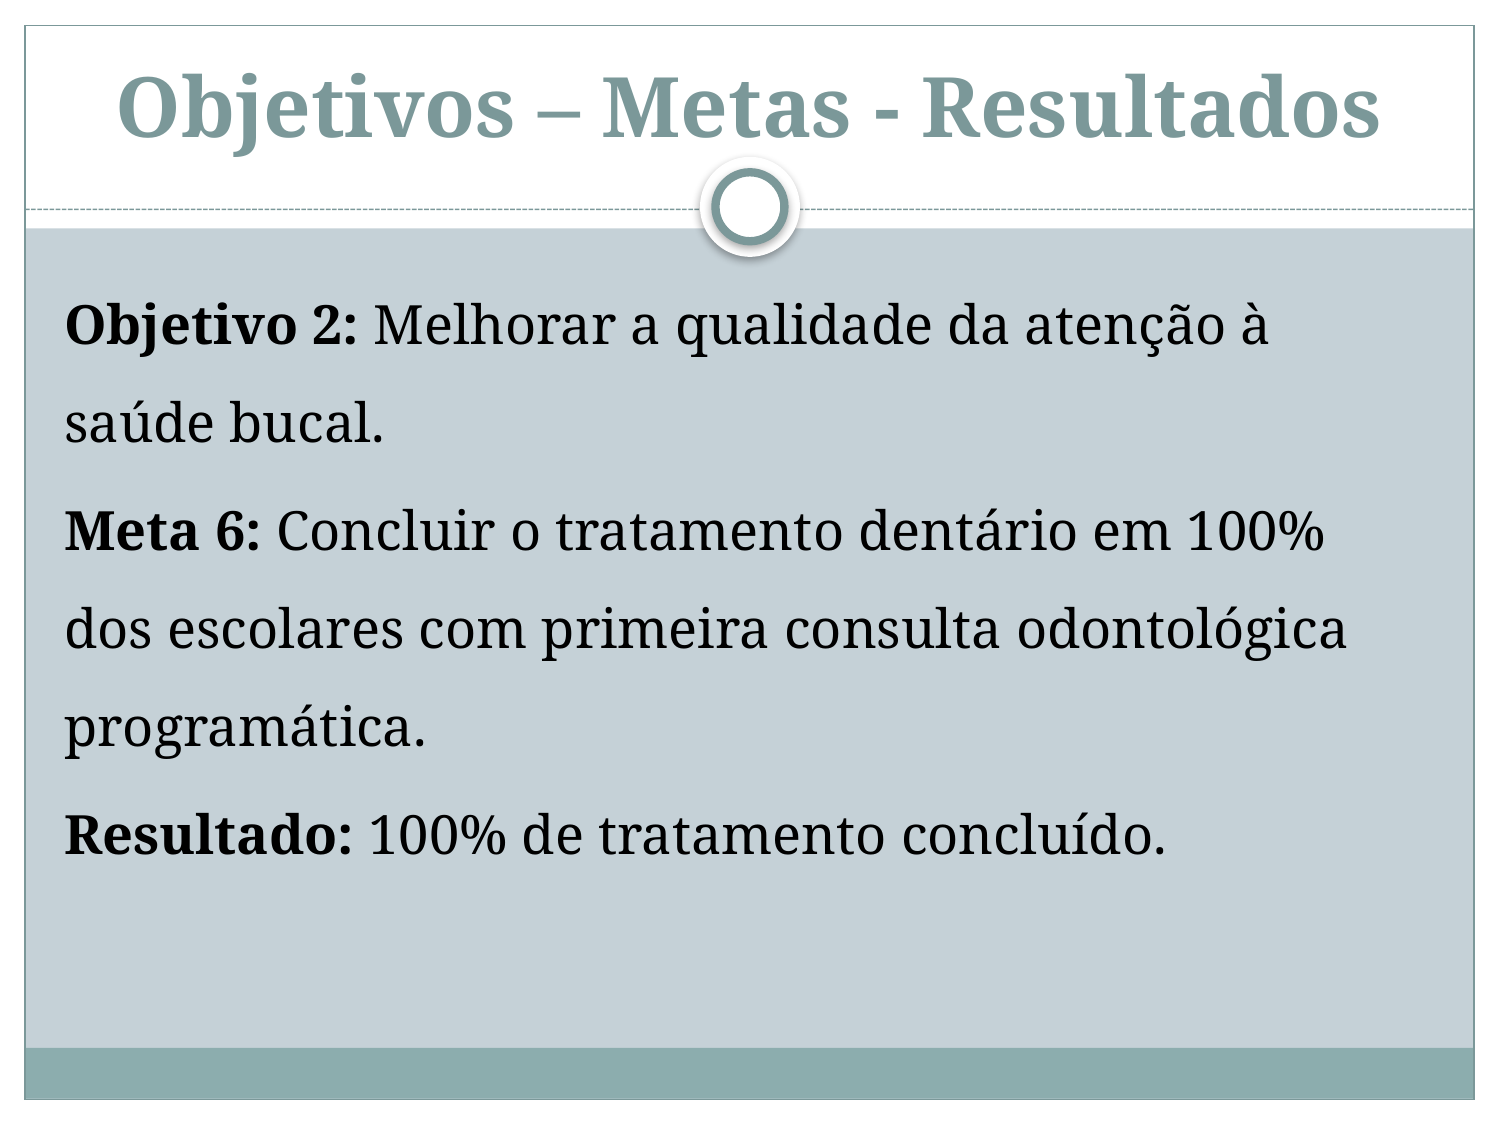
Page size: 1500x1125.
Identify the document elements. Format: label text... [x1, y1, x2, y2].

title Objetivos – Metas - Resultados [49, 37, 1450, 162]
list Objetivo 2: Melhorar a qualidade da atenção à saúde bucal. Meta 6: Concluir o tratamento dentário em 100% dos escolares com primeira consulta odontológica programática. Resultado: 100% de tratamento concluído. [49, 250, 1445, 1001]
